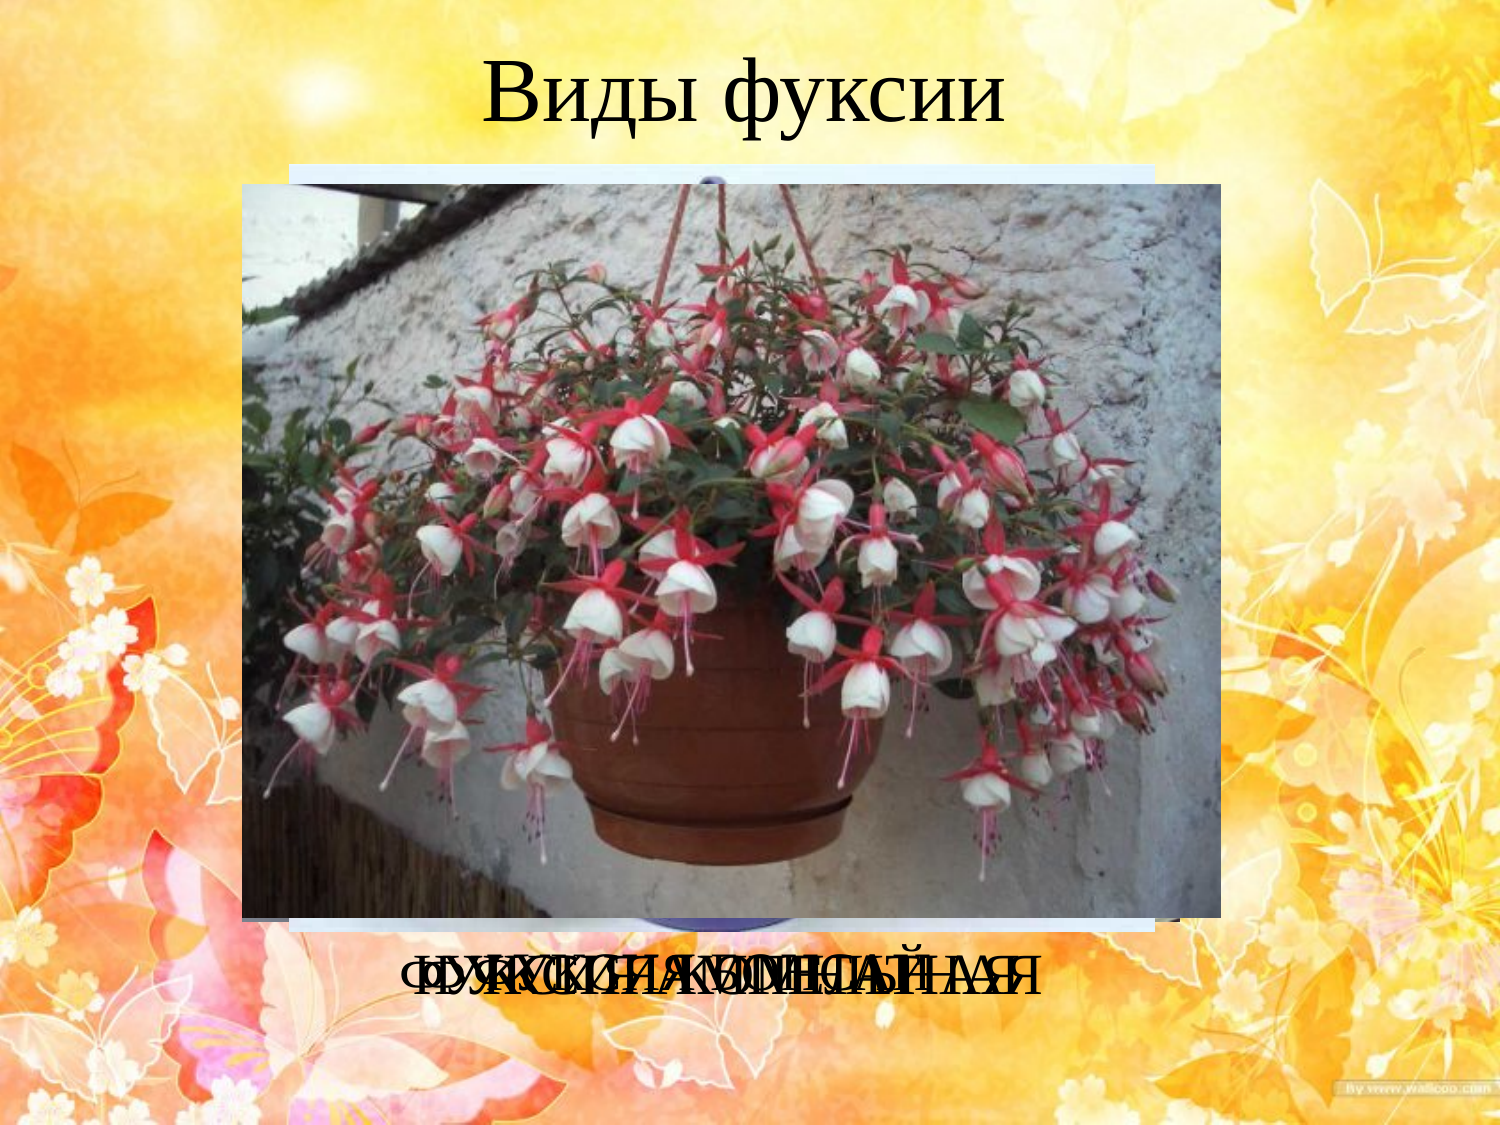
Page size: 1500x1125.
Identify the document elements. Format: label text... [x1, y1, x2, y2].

text_box Виды фуксии [466, 22, 1247, 148]
text_box ФУКСИЯ КОМНАТНАЯ [265, 928, 1199, 1014]
picture [0, 0, 1500, 1125]
